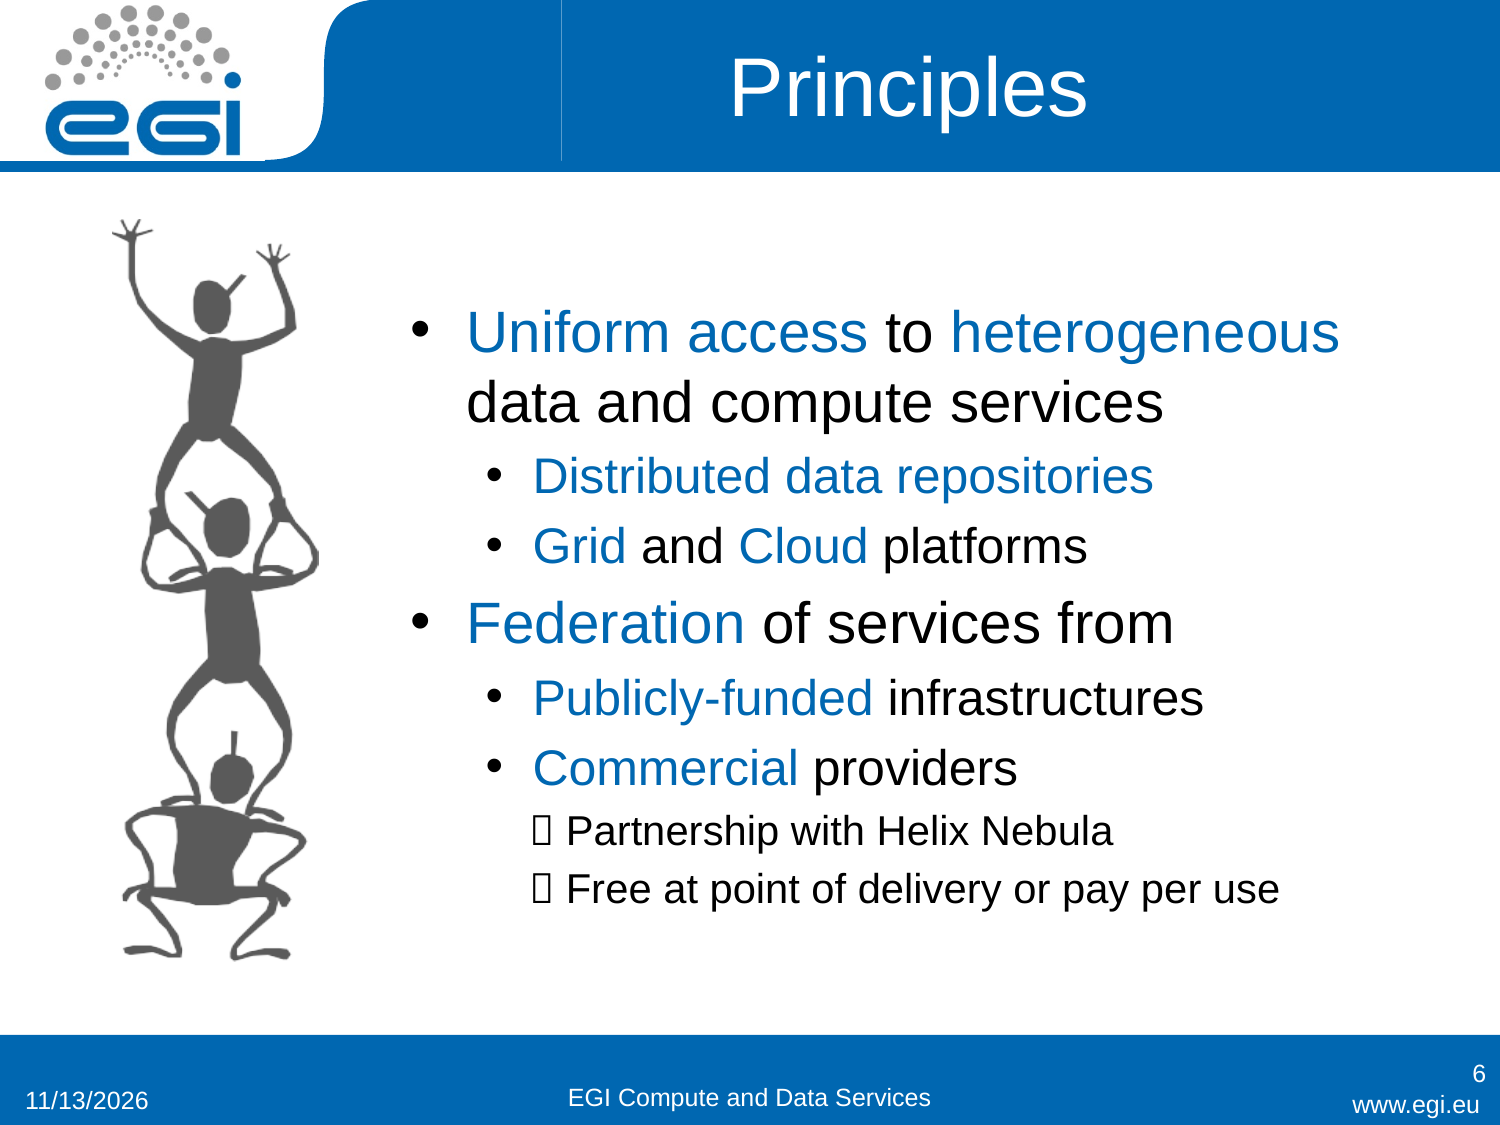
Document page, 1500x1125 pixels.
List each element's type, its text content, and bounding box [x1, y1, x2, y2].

picture [0, 0, 265, 161]
picture [111, 219, 320, 962]
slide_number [10, 1061, 361, 1122]
footer EGI Compute and Data Services [512, 1058, 988, 1119]
list Uniform access to heterogeneous data and compute services Distributed data repositories Grid and Cloud platforms Federation of services from Publicly-funded infrastructures Commercial providers  Partnership with Helix Nebula  Free at point of delivery or pay per use [395, 231, 1425, 975]
title Principles [348, 19, 1471, 161]
slide_number 6 [1151, 1042, 1500, 1103]
